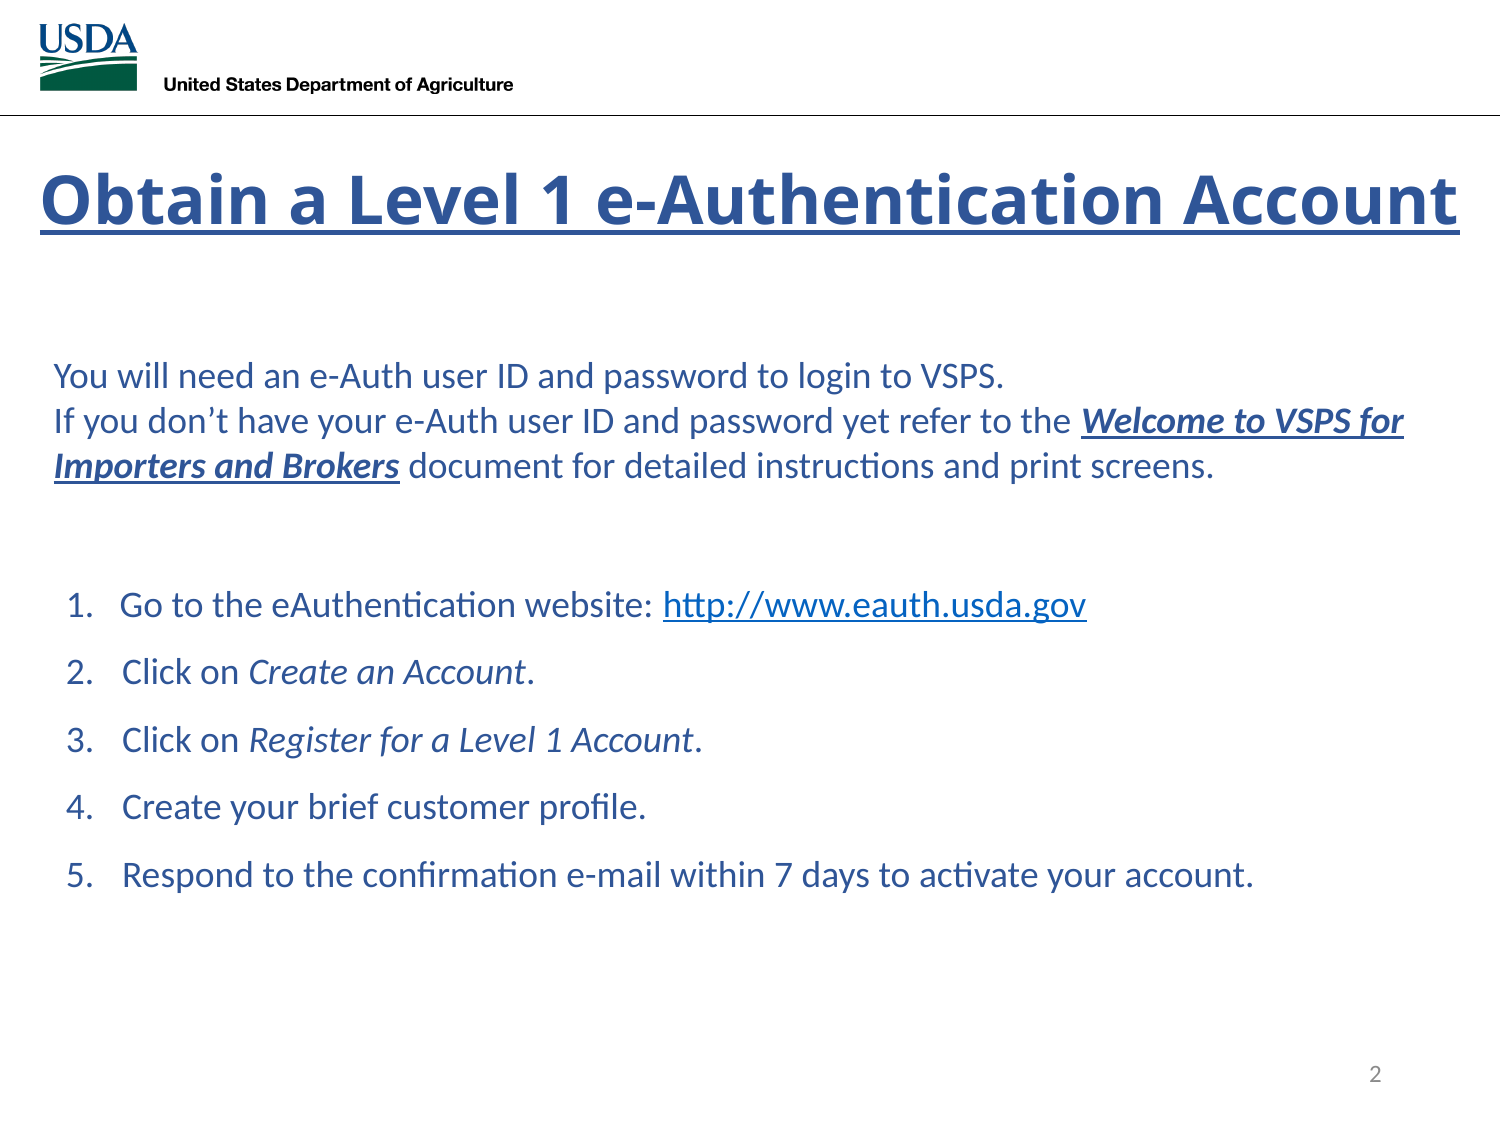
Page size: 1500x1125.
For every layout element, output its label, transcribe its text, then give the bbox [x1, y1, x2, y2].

picture [38, 22, 513, 94]
text_box 1. Go to the eAuthentication website: http://www.eauth.usda.gov Click on Create an Account. Click on Register for a Level 1 Account. Create your brief customer profile. Respond to the confirmation e-mail within 7 days to activate your account. [51, 550, 1447, 903]
text_box You will need an e-Auth user ID and password to login to VSPS. If you don’t have your e-Auth user ID and password yet refer to the Welcome to VSPS for Importers and Brokers document for detailed instructions and print screens. [39, 343, 1500, 494]
slide_number 2 [1059, 1042, 1397, 1103]
title Obtain a Level 1 e-Authentication Account [0, 129, 1500, 277]
